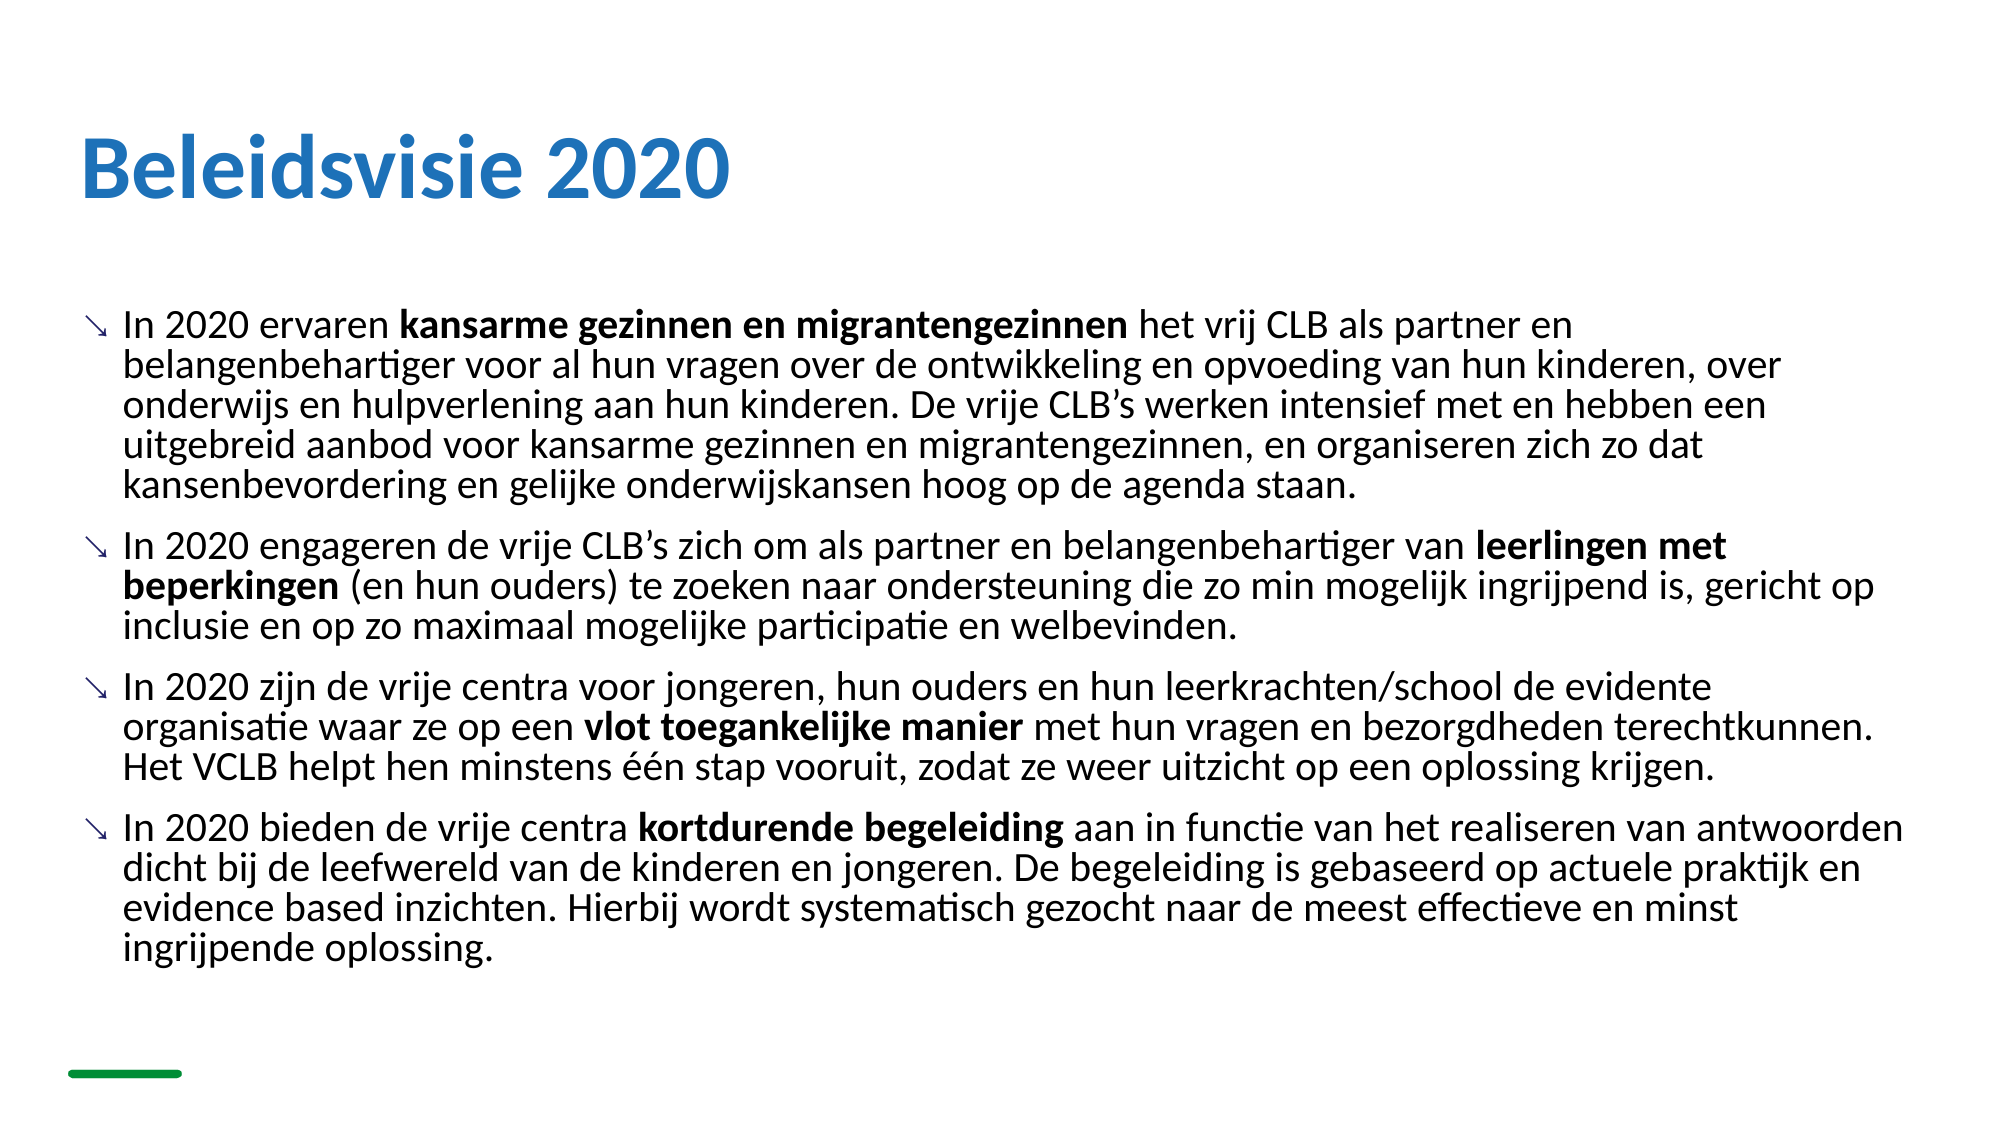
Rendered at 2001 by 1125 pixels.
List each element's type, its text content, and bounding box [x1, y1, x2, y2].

picture [65, 1065, 184, 1082]
title Beleidsvisie 2020 [65, 59, 1923, 278]
list In 2020 ervaren kansarme gezinnen en migrantengezinnen het vrij CLB als partner en belangenbehartiger voor al hun vragen over de ontwikkeling en opvoeding van hun kinderen, over onderwijs en hulpverlening aan hun kinderen. De vrije CLB’s werken intensief met en hebben een uitgebreid aanbod voor kansarme gezinnen en migrantengezinnen, en organiseren zich zo dat kansenbevordering en gelijke onderwijskansen hoog op de agenda staan. In 2020 engageren de vrije CLB’s zich om als partner en belangenbehartiger van leerlingen met beperkingen (en hun ouders) te zoeken naar ondersteuning die zo min mogelijk ingrijpend is, gericht op inclusie en op zo maximaal mogelijke participatie en welbevinden. In 2020 zijn de vrije centra voor jongeren, hun ouders en hun leerkrachten/school de evidente organisatie waar ze op een vlot toegankelijke manier met hun vragen en bezorgdheden terechtkunnen. Het VCLB helpt hen minstens één stap vooruit, zodat ze weer uitzicht op een oplossing krijgen. In 2020 bieden de vrije centra kortdurende begeleiding aan in functie van het realiseren van antwoorden dicht bij de leefwereld van de kinderen en jongeren. De begeleiding is gebaseerd op actuele praktijk en evidence based inzichten. Hierbij wordt systematisch gezocht naar de meest effectieve en minst ingrijpende oplossing. [65, 299, 1923, 1014]
